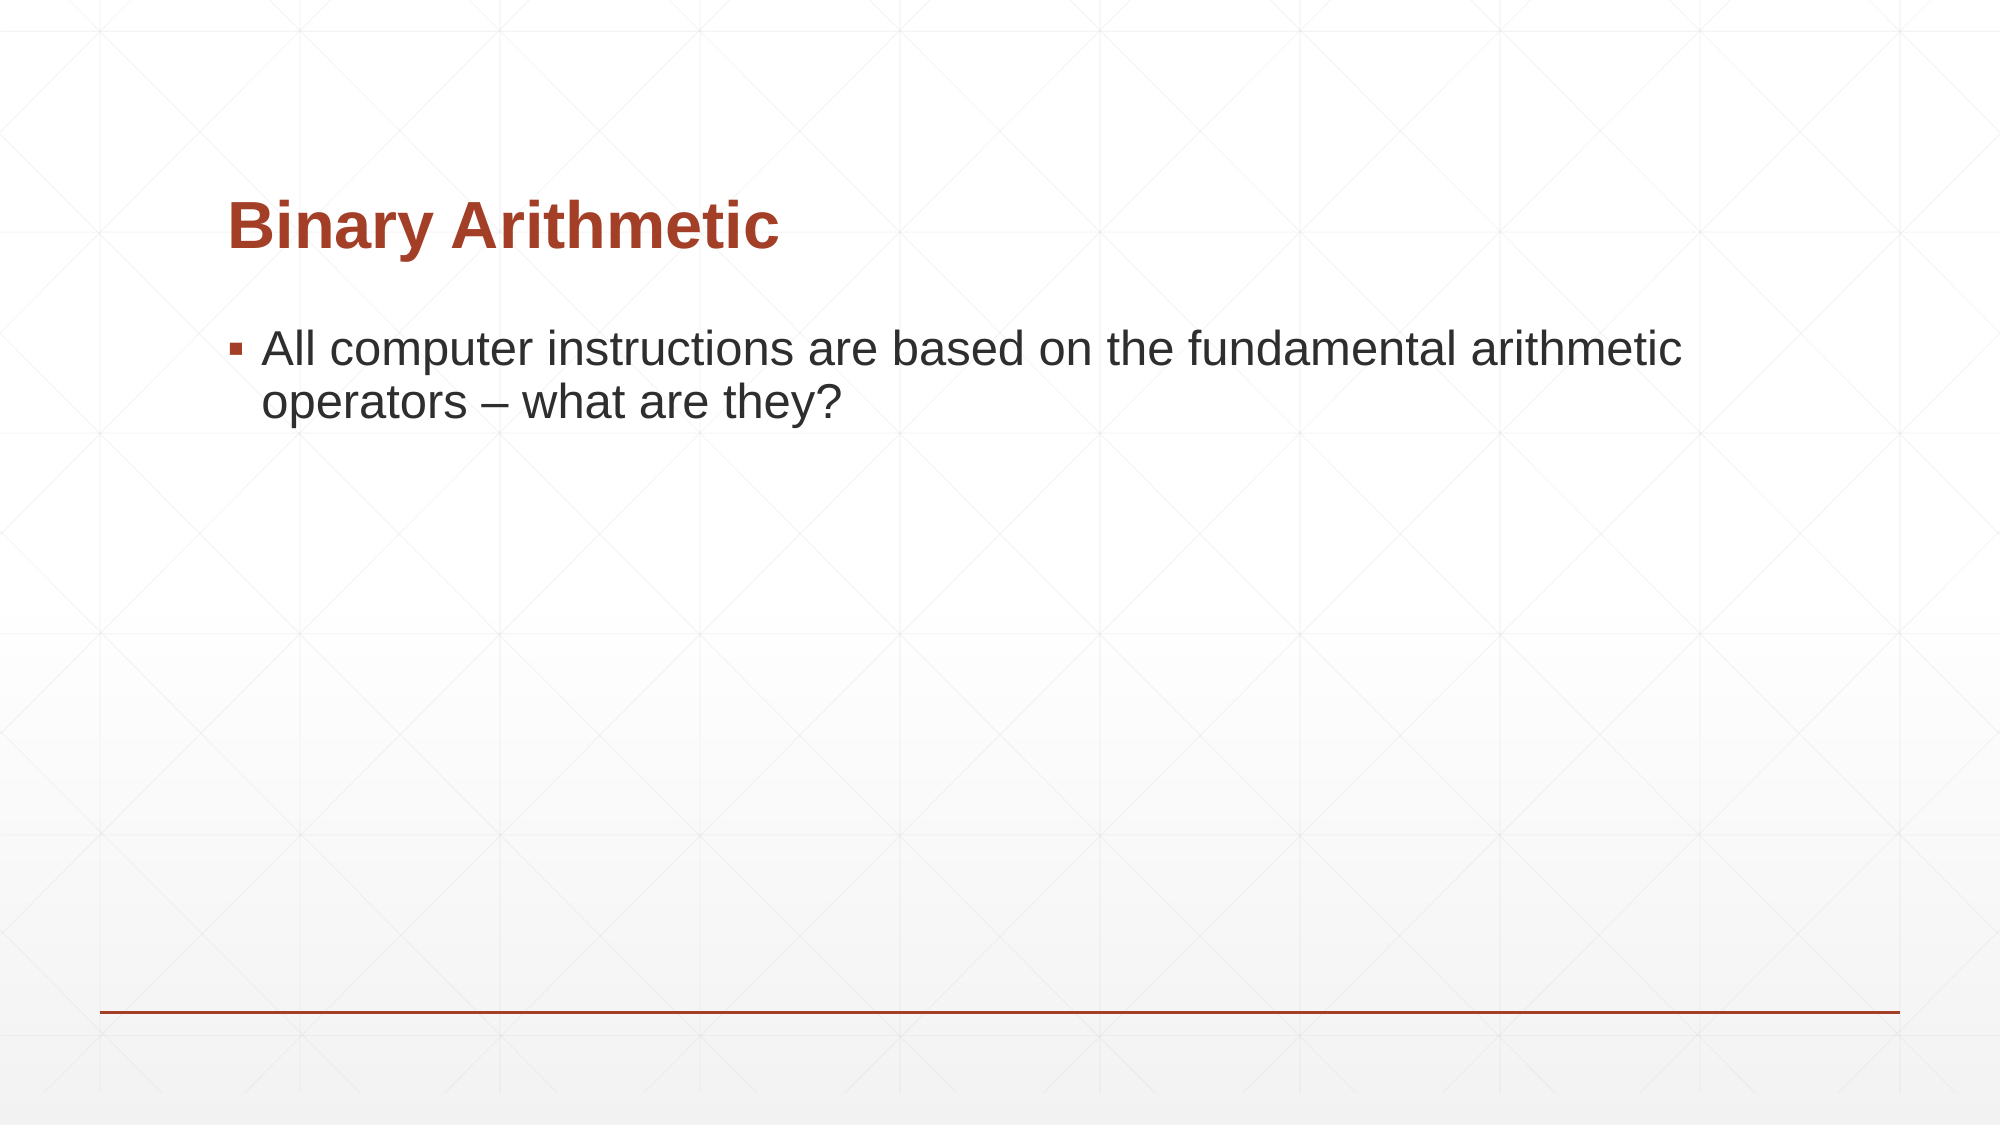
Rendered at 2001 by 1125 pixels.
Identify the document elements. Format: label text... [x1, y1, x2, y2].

title Binary Arithmetic [212, 82, 1788, 271]
list All computer instructions are based on the fundamental arithmetic operators – what are they? [212, 316, 1745, 438]
